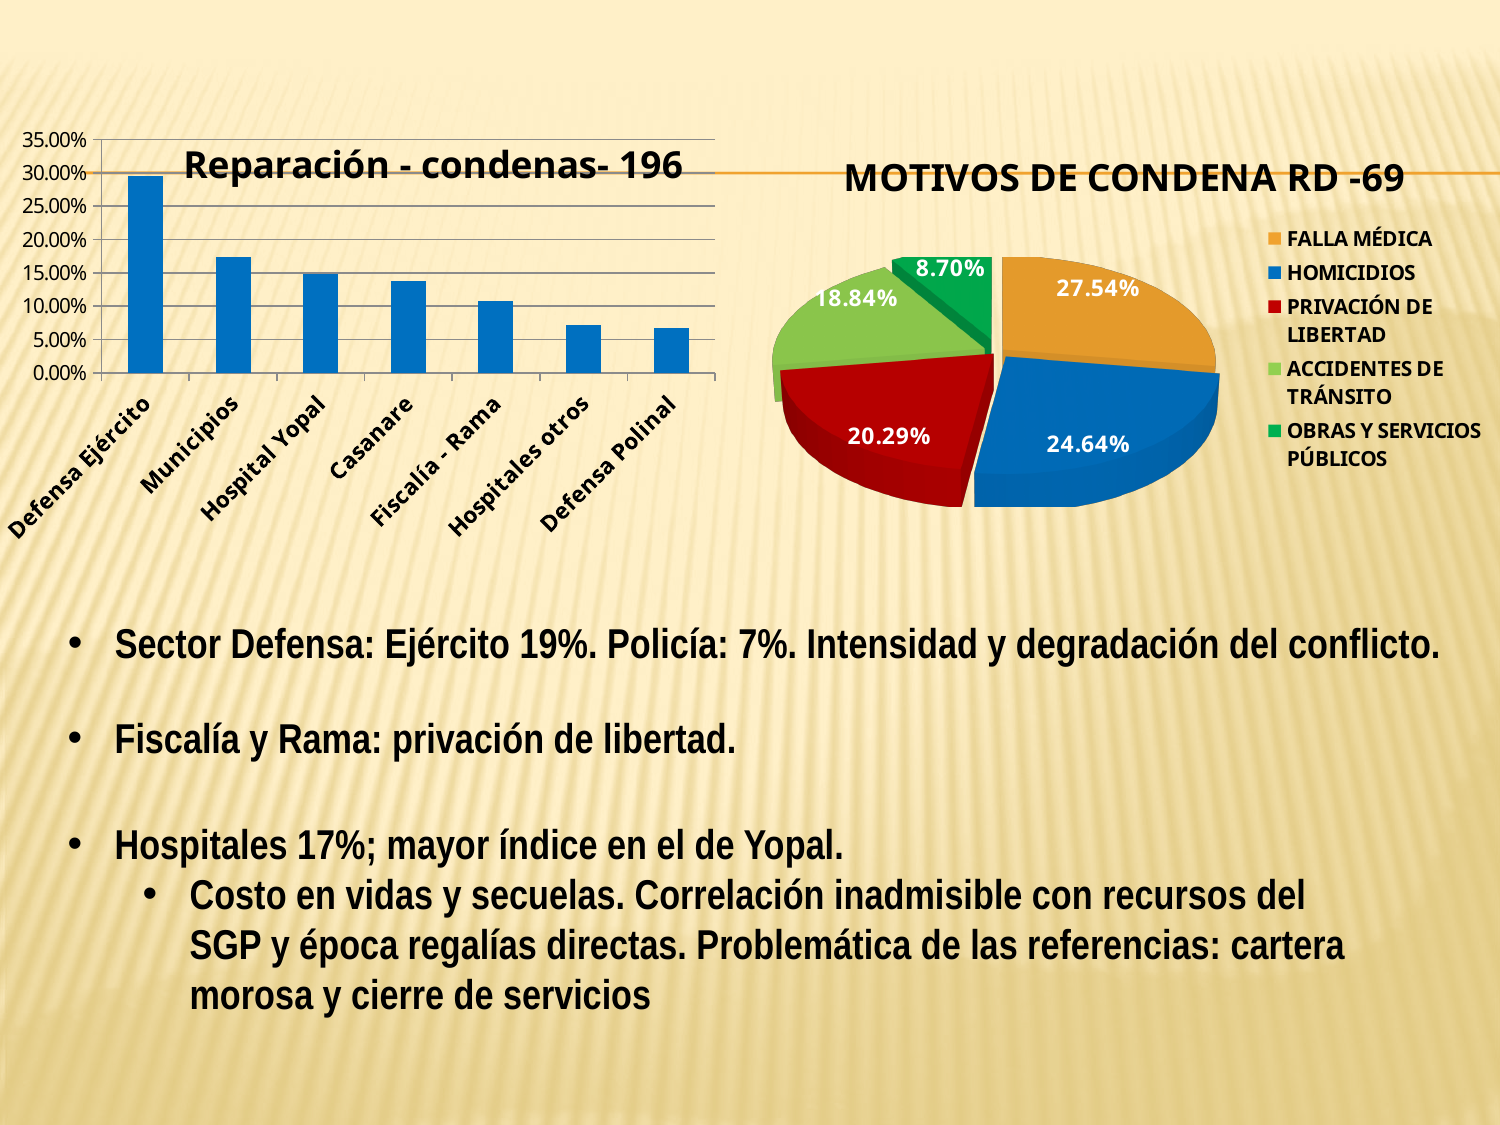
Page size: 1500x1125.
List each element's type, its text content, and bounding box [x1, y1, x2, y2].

chart [0, 121, 1500, 617]
text_box Sector Defensa: Ejército 19%. Policía: 7%. Intensidad y degradación del conflicto. [53, 609, 1471, 675]
text_box Fiscalía y Rama: privación de libertad. [53, 704, 1258, 769]
text_box Hospitales 17%; mayor índice en el de Yopal. Costo en vidas y secuelas. Correlación inadmisible con recursos del SGP y época regalías directas. Problemática de las referencias: cartera morosa y cierre de servicios [53, 810, 1376, 1076]
